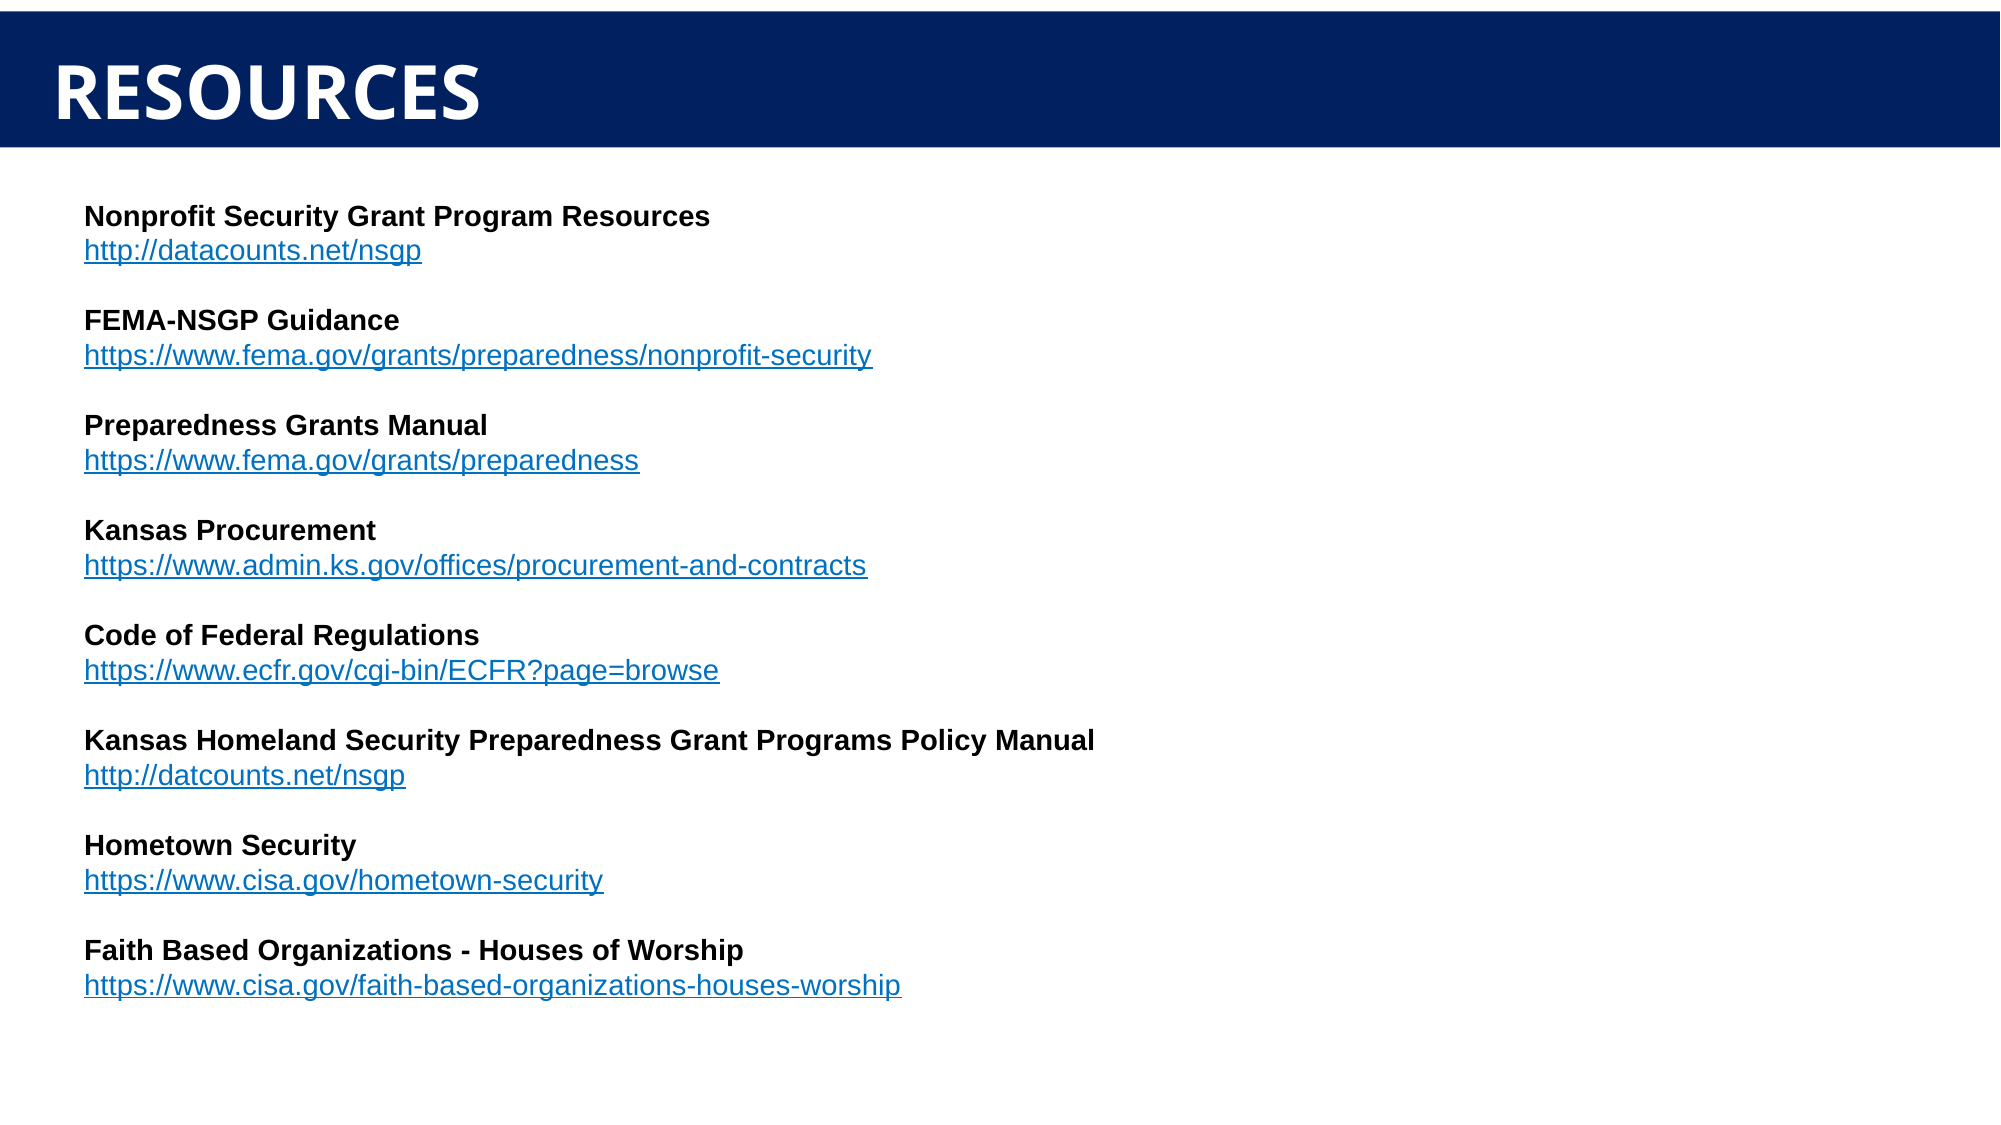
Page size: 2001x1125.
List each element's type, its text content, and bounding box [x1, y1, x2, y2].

title Resources [37, 11, 2000, 148]
text_box Nonprofit Security Grant Program Resources http://datacounts.net/nsgp FEMA-NSGP Guidance https://www.fema.gov/grants/preparedness/nonprofit-security Preparedness Grants Manual https://www.fema.gov/grants/preparedness Kansas Procurement https://www.admin.ks.gov/offices/procurement-and-contracts Code of Federal Regulations https://www.ecfr.gov/cgi-bin/ECFR?page=browse Kansas Homeland Security Preparedness Grant Programs Policy Manual http://datcounts.net/nsgp Hometown Security https://www.cisa.gov/hometown-security Faith Based Organizations - Houses of Worship https://www.cisa.gov/faith-based-organizations-houses-worship [69, 189, 1968, 1009]
